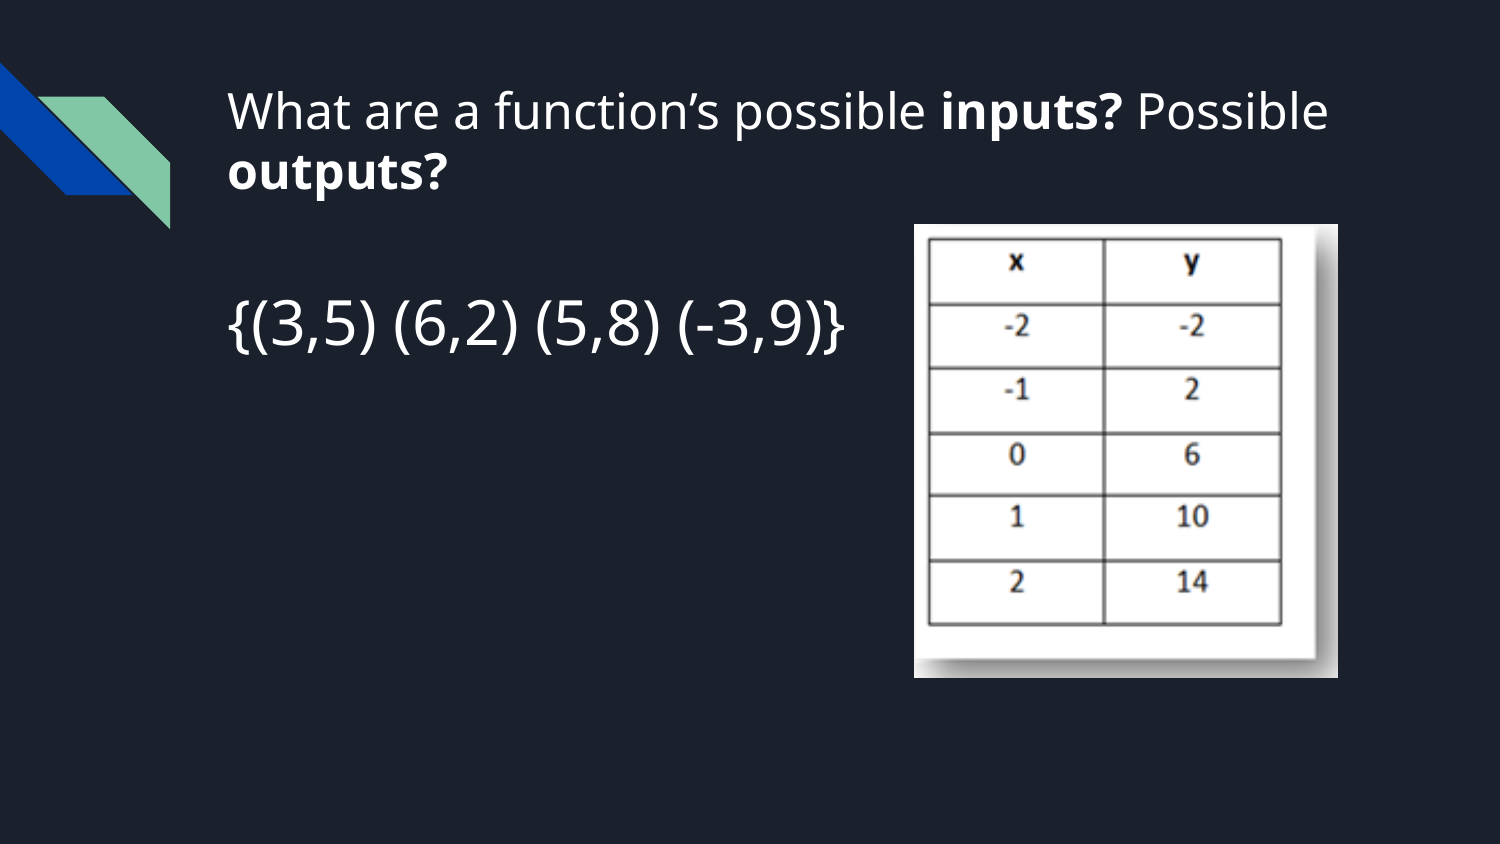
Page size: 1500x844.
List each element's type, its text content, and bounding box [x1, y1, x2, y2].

title What are a function’s possible inputs? Possible outputs? [212, 64, 1368, 215]
list {(3,5) (6,2) (5,8) (-3,9)} [212, 257, 1368, 735]
picture [914, 224, 1338, 678]
